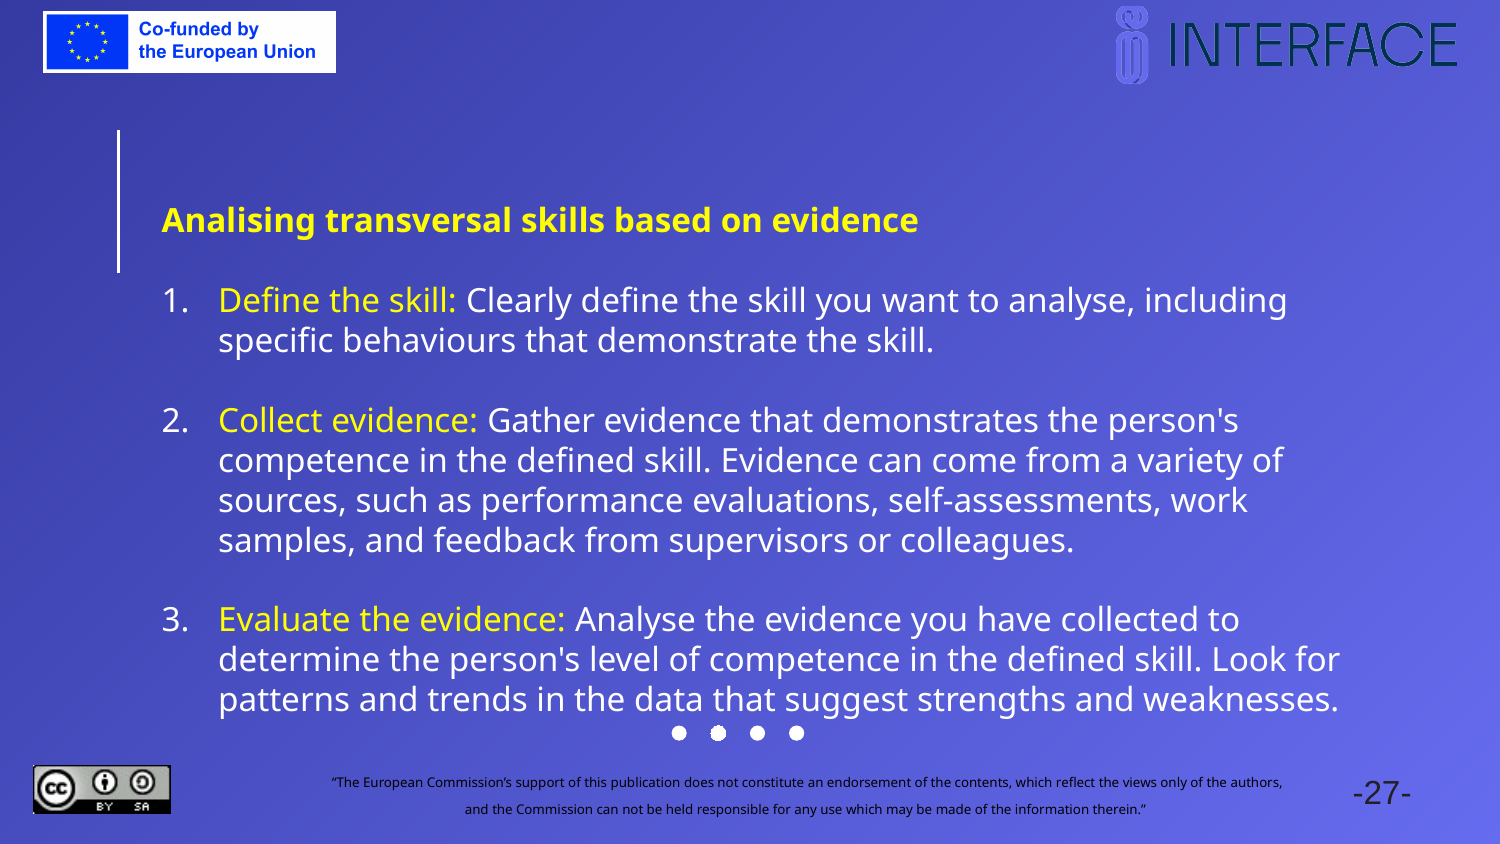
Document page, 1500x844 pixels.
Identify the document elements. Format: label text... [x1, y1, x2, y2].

picture [33, 765, 171, 814]
picture [1116, 6, 1457, 84]
subtitle Analising transversal skills based on evidence Define the skill: Clearly define the skill you want to analyse, including specific behaviours that demonstrate the skill. Collect evidence: Gather evidence that demonstrates the person's competence in the defined skill. Evidence can come from a variety of sources, such as performance evaluations, self-assessments, work samples, and feedback from supervisors or colleagues. Evaluate the evidence: Analyse the evidence you have collected to determine the person's level of competence in the defined skill. Look for patterns and trends in the data that suggest strengths and weaknesses. [128, 184, 1412, 572]
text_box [671, 725, 805, 741]
picture [43, 11, 336, 73]
